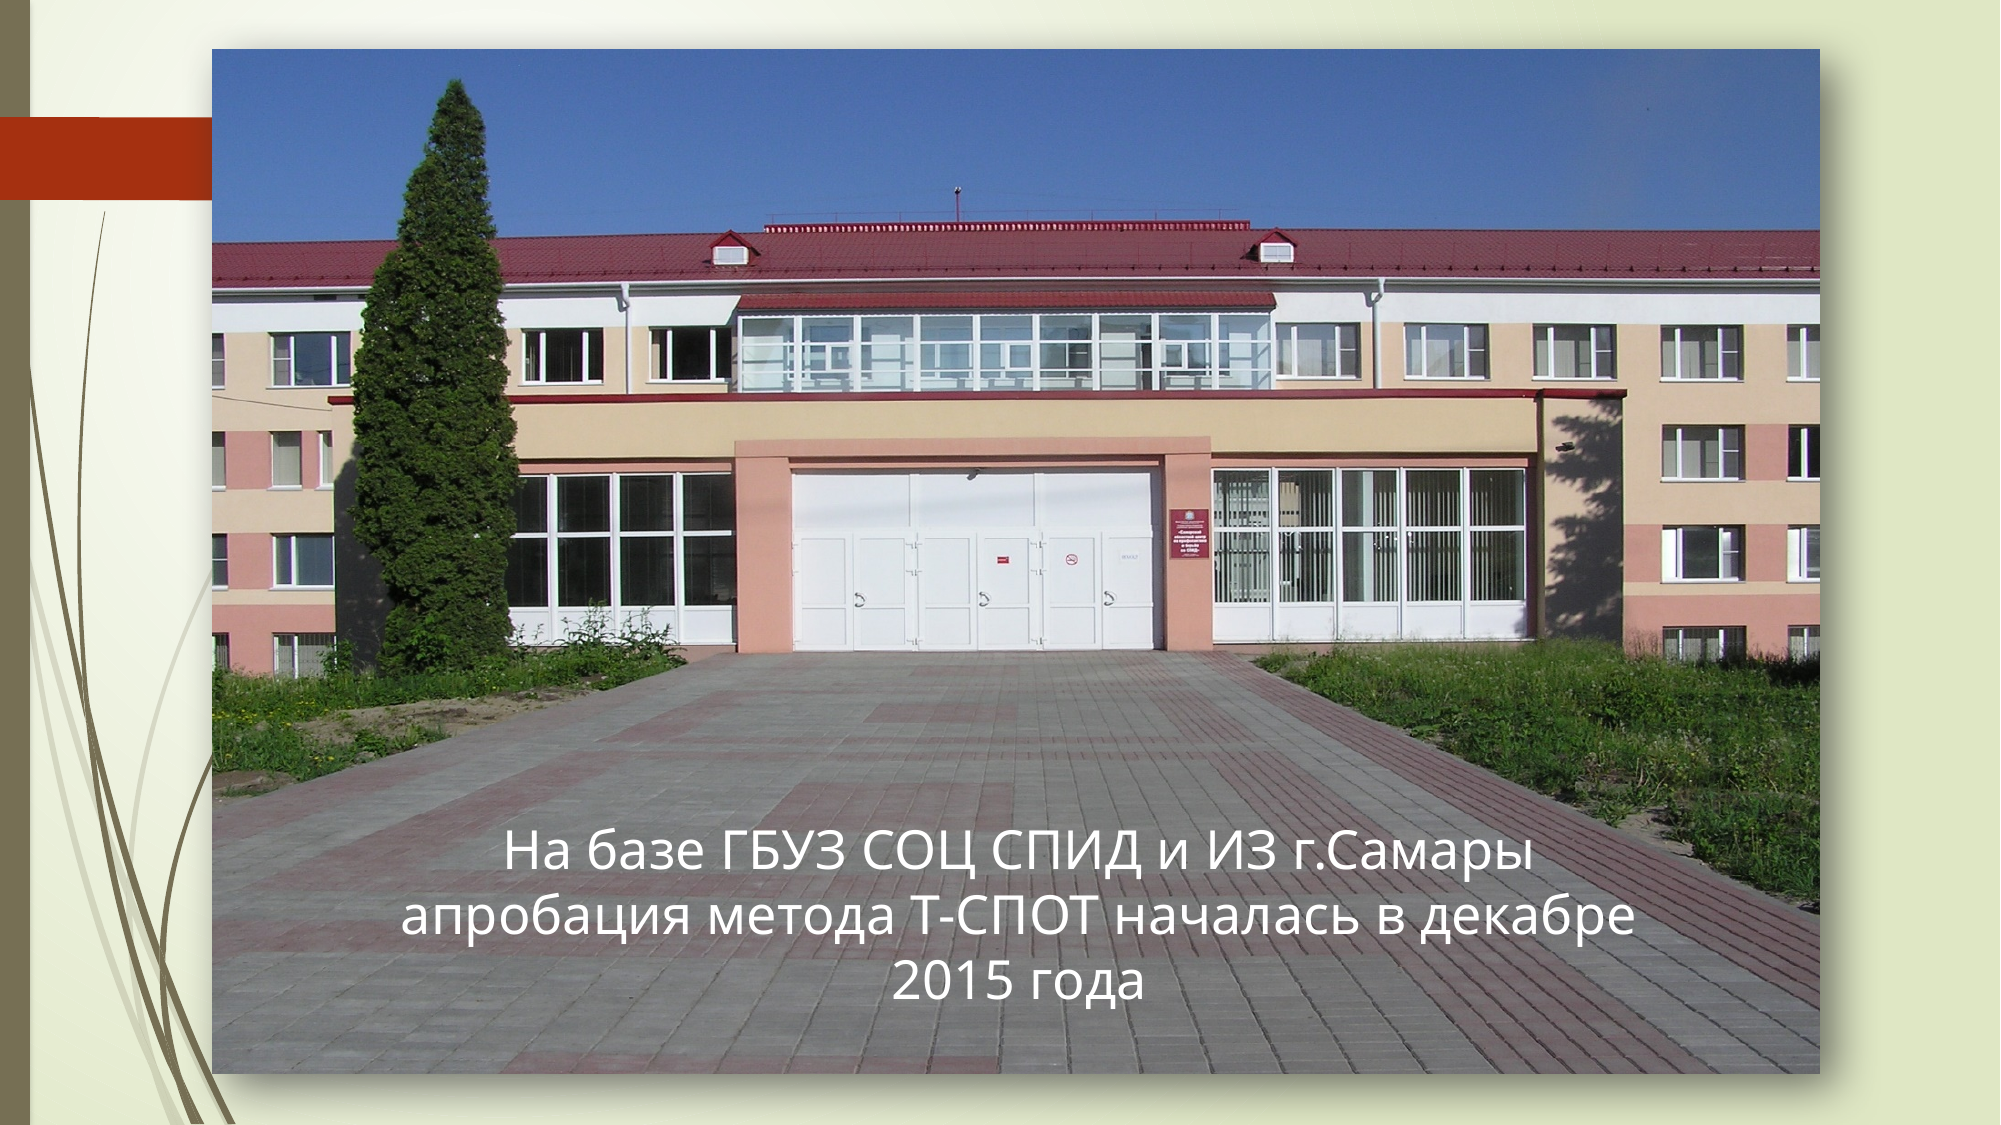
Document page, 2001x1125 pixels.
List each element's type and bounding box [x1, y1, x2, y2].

list [212, 49, 1820, 1074]
